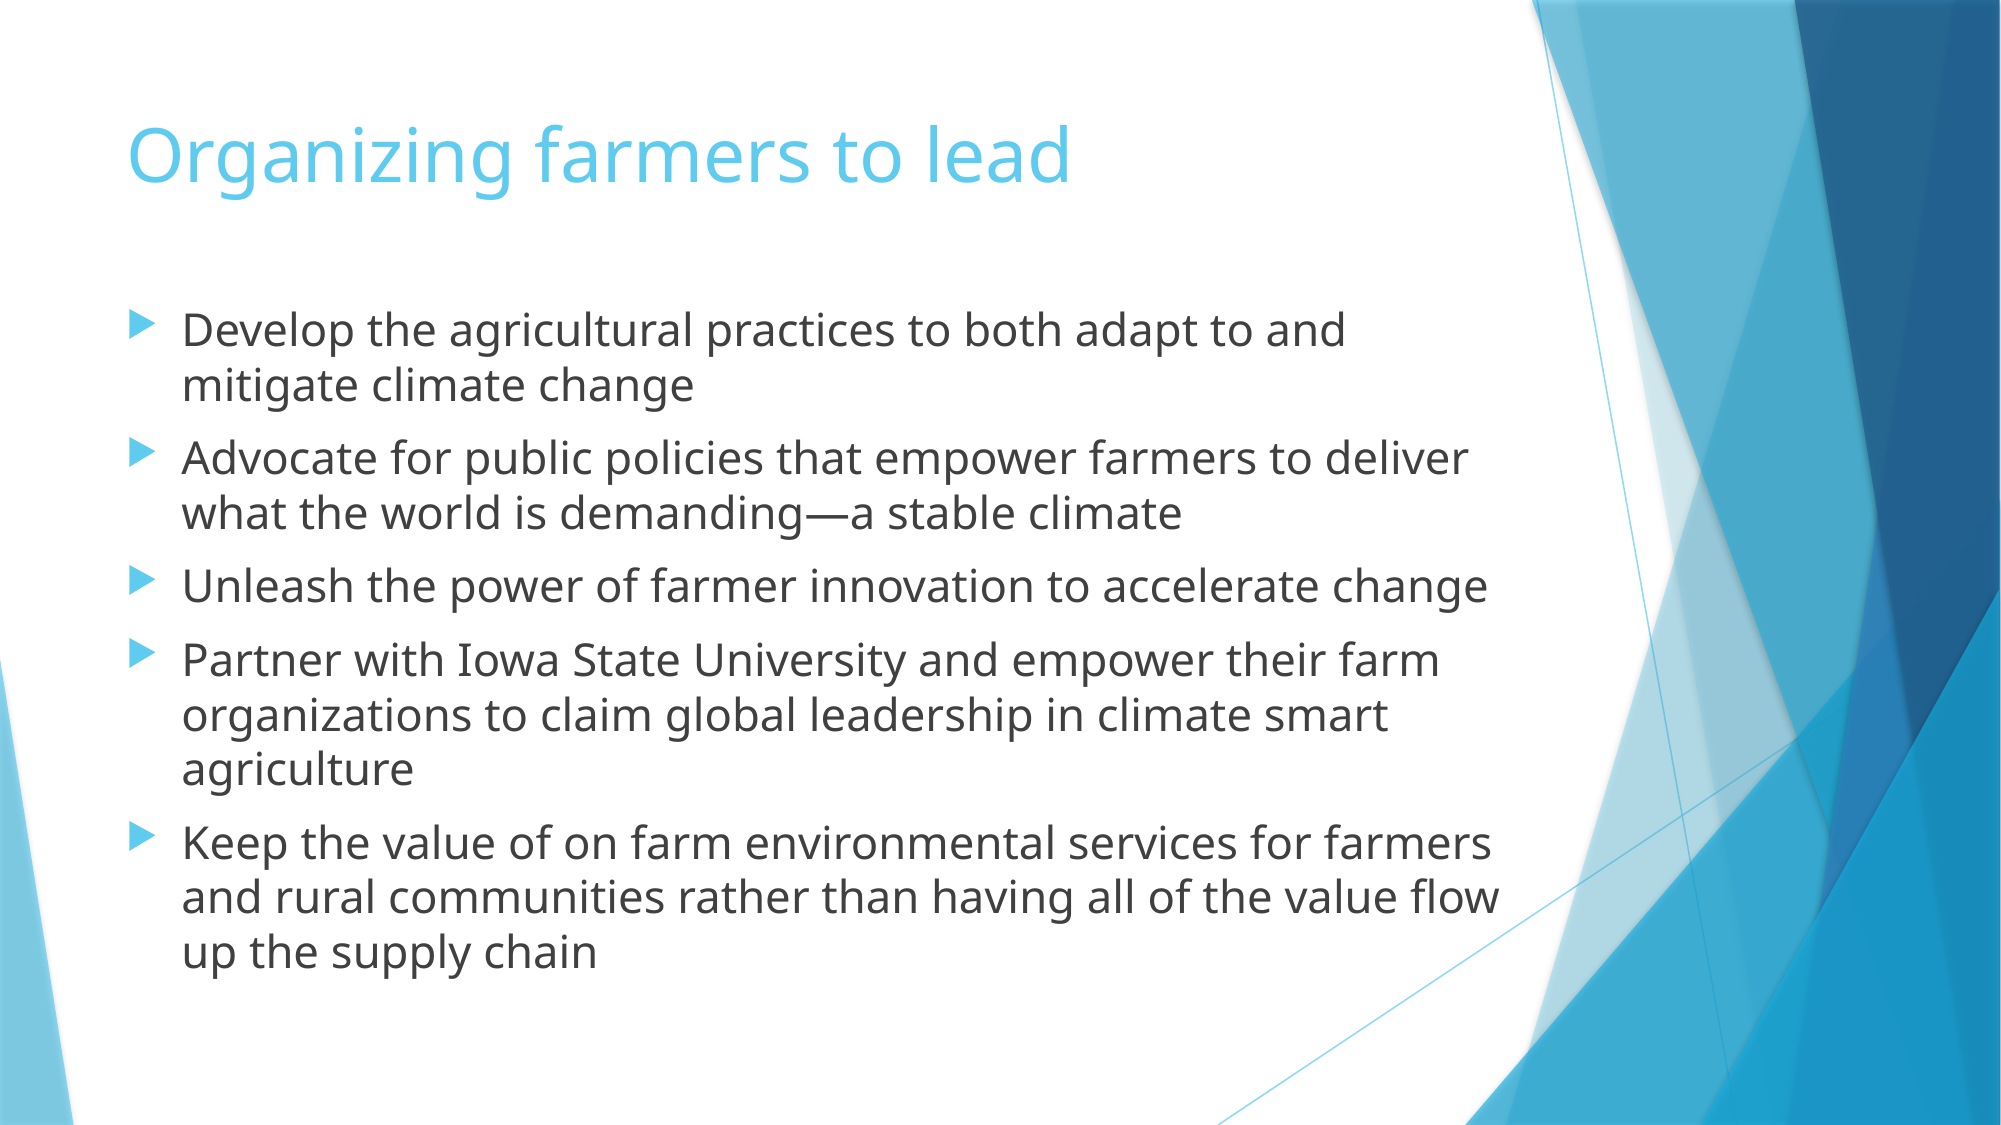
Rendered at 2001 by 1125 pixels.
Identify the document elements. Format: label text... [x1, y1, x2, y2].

title Organizing farmers to lead [111, 99, 1522, 293]
list Develop the agricultural practices to both adapt to and mitigate climate change Advocate for public policies that empower farmers to deliver what the world is demanding—a stable climate Unleash the power of farmer innovation to accelerate change Partner with Iowa State University and empower their farm organizations to claim global leadership in climate smart agriculture Keep the value of on farm environmental services for farmers and rural communities rather than having all of the value flow up the supply chain [111, 293, 1522, 1025]
